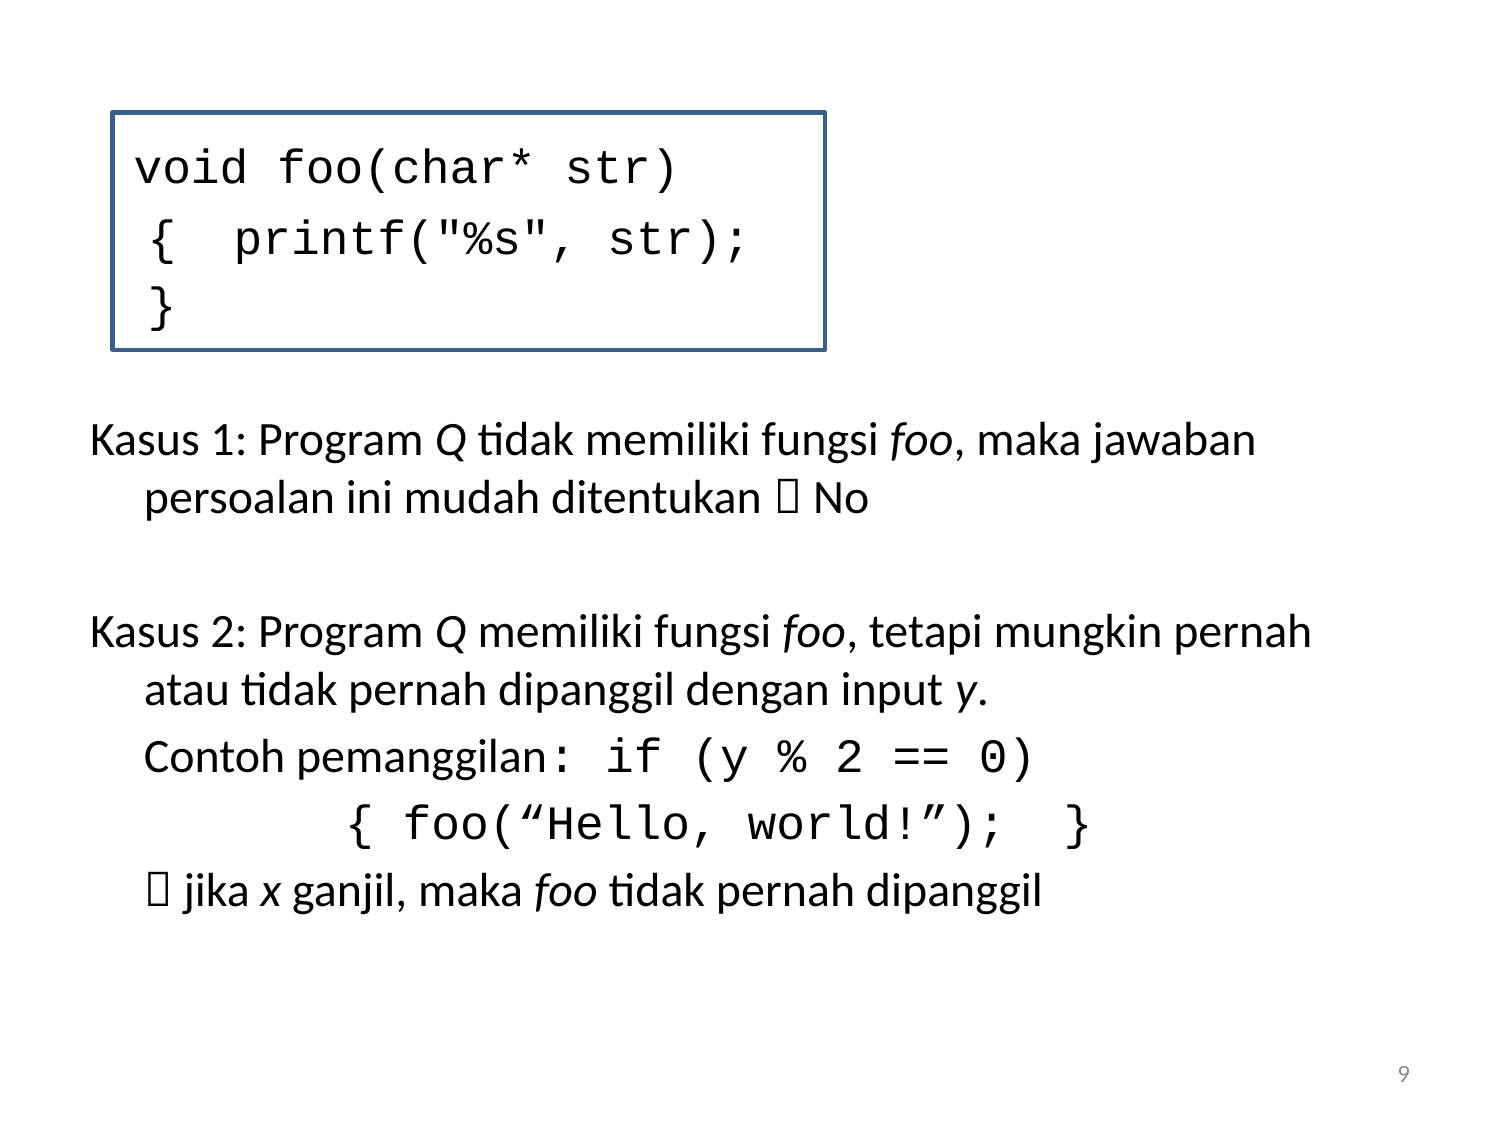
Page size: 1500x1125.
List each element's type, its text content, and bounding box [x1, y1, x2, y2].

slide_number 9 [1074, 1042, 1425, 1103]
list void foo(char* str) { printf("%s", str); } Kasus 1: Program Q tidak memiliki fungsi foo, maka jawaban persoalan ini mudah ditentukan  No Kasus 2: Program Q memiliki fungsi foo, tetapi mungkin pernah atau tidak pernah dipanggil dengan input y. Contoh pemanggilan: if (y % 2 == 0) { foo(“Hello, world!”); }  jika x ganjil, maka foo tidak pernah dipanggil [75, 112, 1425, 1005]
text_box [110, 110, 827, 352]
